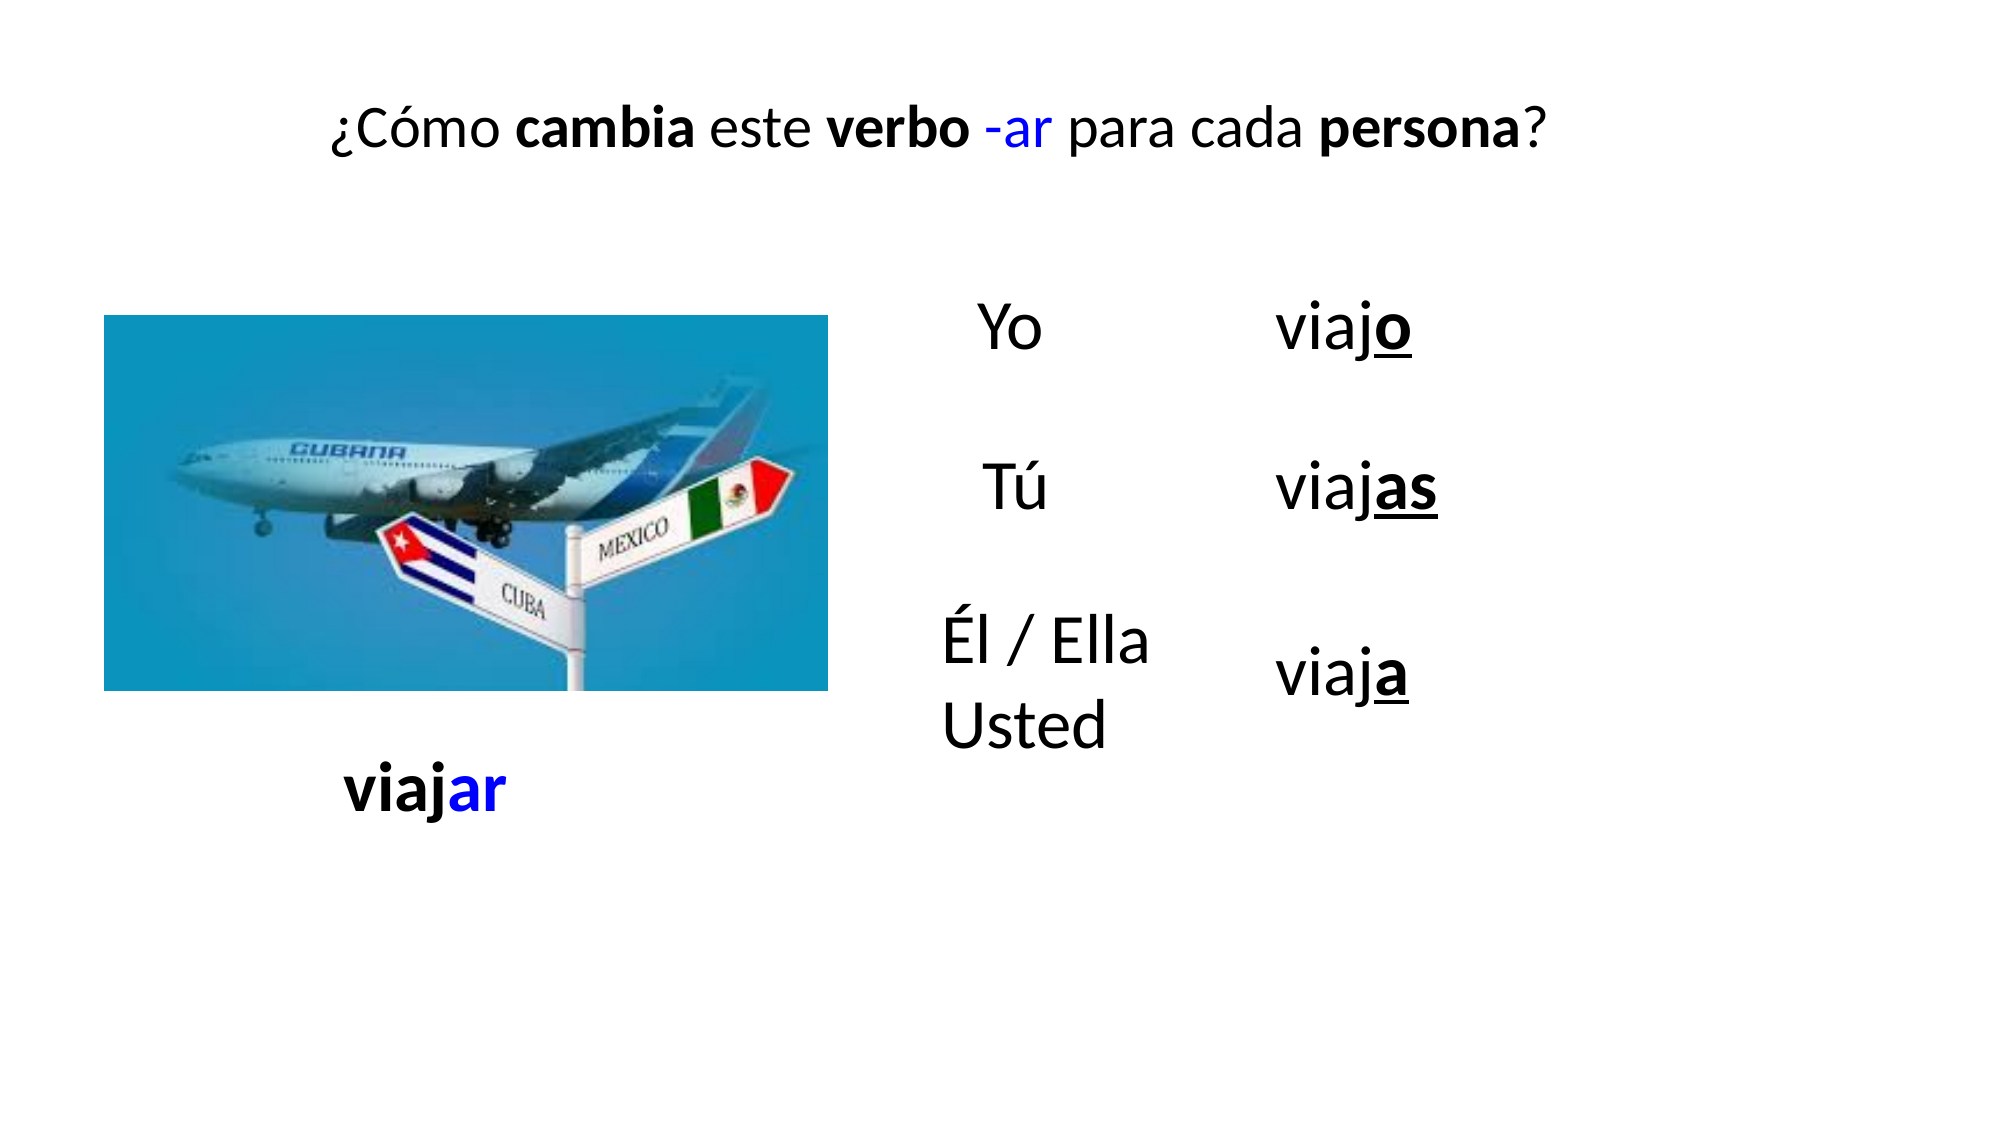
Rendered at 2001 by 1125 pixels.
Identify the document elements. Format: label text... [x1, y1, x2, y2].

text_box Tú [967, 424, 1104, 539]
text_box viajo [1260, 263, 1499, 379]
text_box Él / Ella Usted [925, 577, 1217, 778]
text_box ¿Cómo cambia este verbo -ar para cada persona? [313, 72, 2000, 175]
text_box viajas [1260, 424, 1499, 539]
text_box Yo [962, 263, 1100, 379]
picture [123, 326, 828, 692]
text_box viajar [328, 725, 568, 841]
text_box viaja [1260, 609, 1499, 725]
